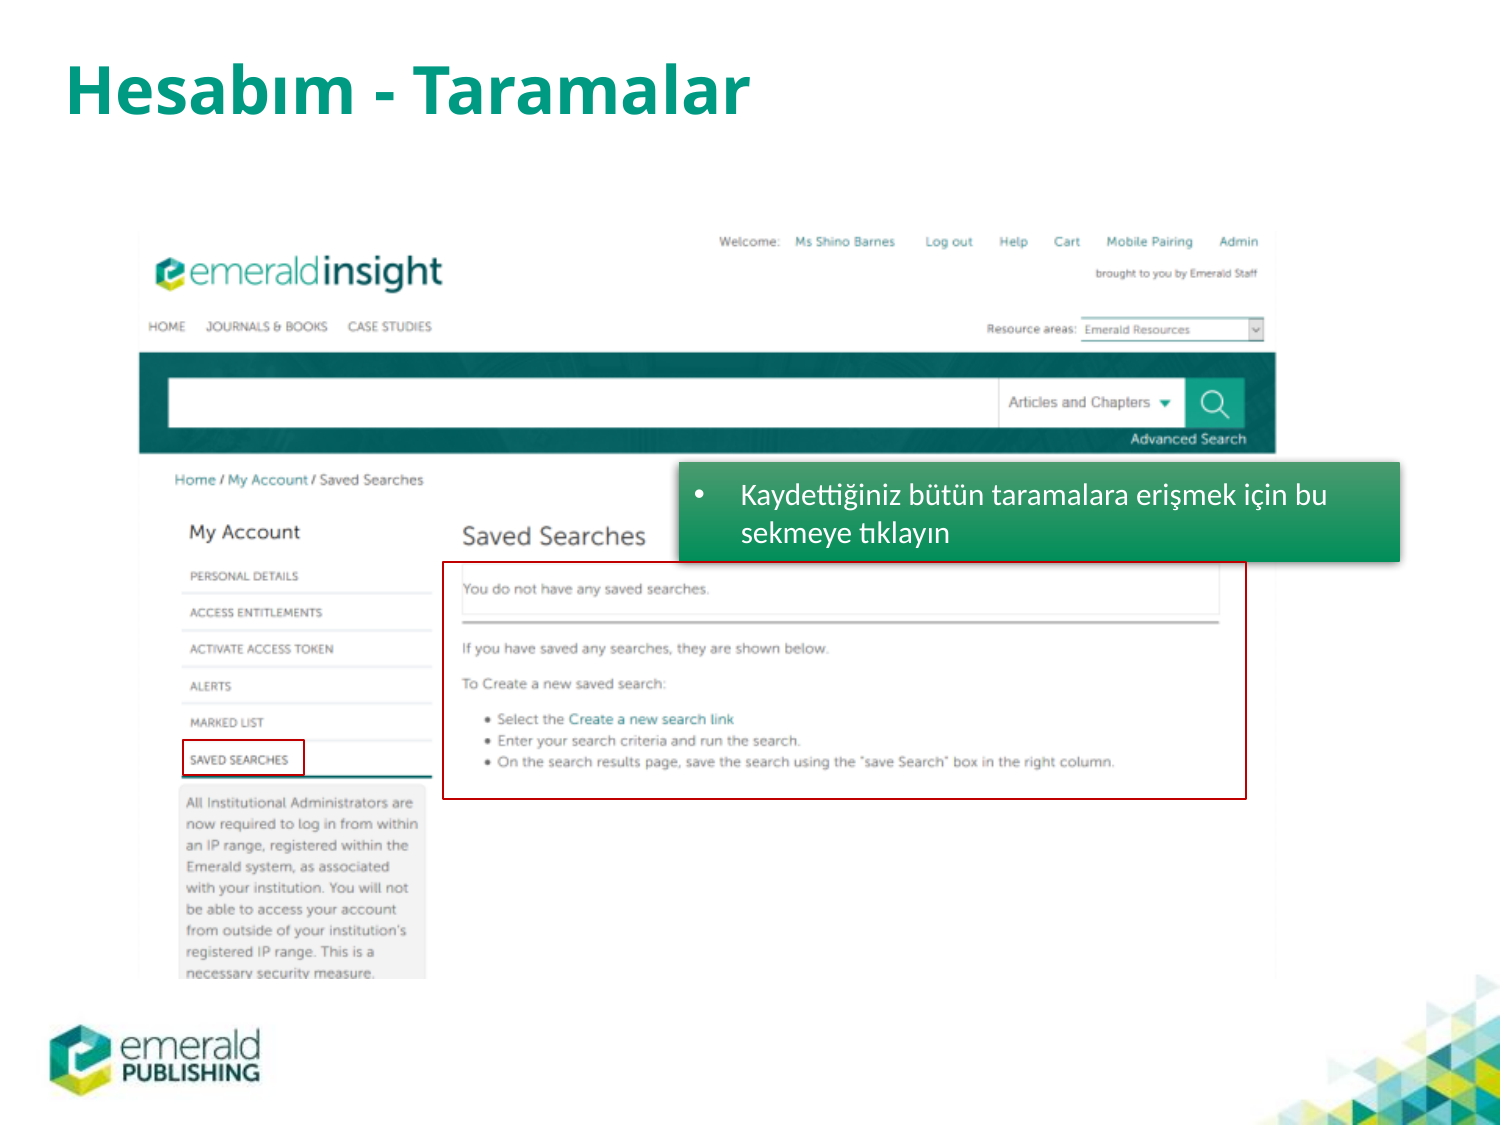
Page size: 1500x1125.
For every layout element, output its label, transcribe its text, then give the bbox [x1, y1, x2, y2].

text_box Kaydettiğiniz bütün taramalara erişmek için bu sekmeye tıklayın [1283, 462, 1400, 562]
picture [0, 0, 1500, 1125]
title Hesabım - Taramalar [64, 48, 1275, 209]
